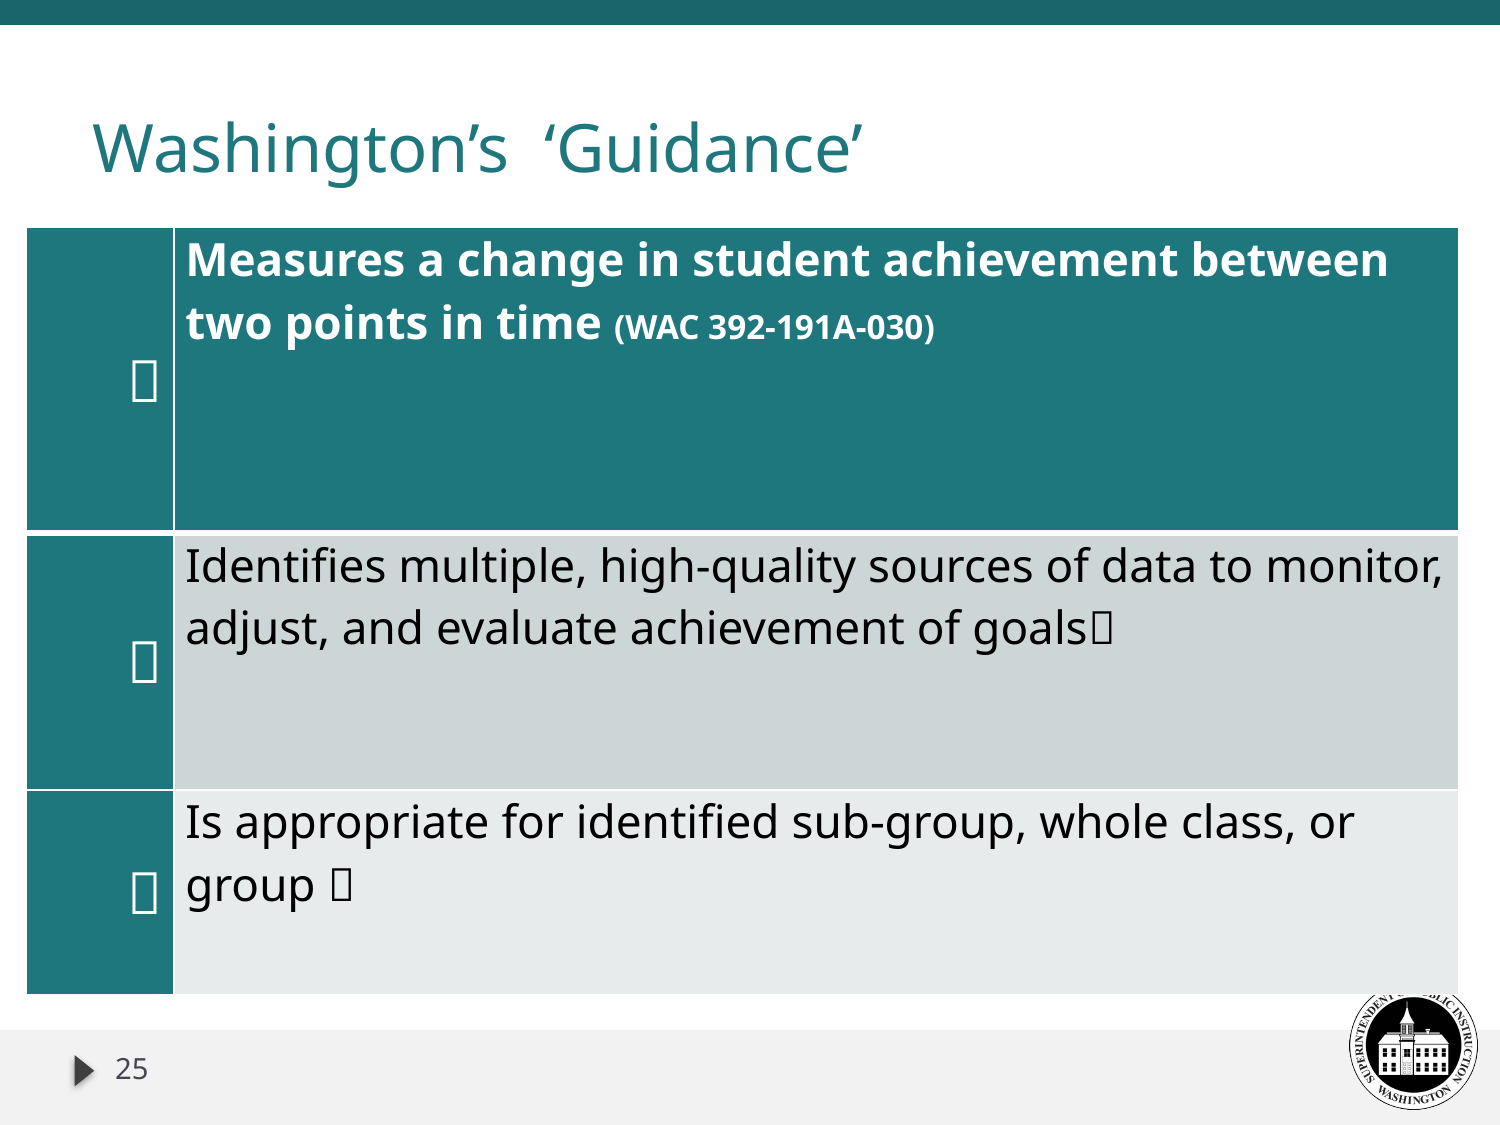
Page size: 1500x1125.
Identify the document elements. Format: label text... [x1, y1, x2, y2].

slide_number 25 [100, 1042, 426, 1103]
table_cell  [27, 536, 173, 789]
picture [1349, 981, 1478, 1110]
table_header Measures a change in student achievement between two points in time (WAC 392-191A-030) [175, 228, 1458, 530]
table_header  [27, 228, 173, 530]
table_cell Identifies multiple, high-quality sources of data to monitor, adjust, and evaluate achievement of goals [175, 536, 1458, 789]
table_cell Is appropriate for identified sub-group, whole class, or group  [175, 791, 1458, 994]
table_cell  [27, 791, 173, 994]
title Washington’s ‘Guidance’ [77, 25, 1431, 194]
